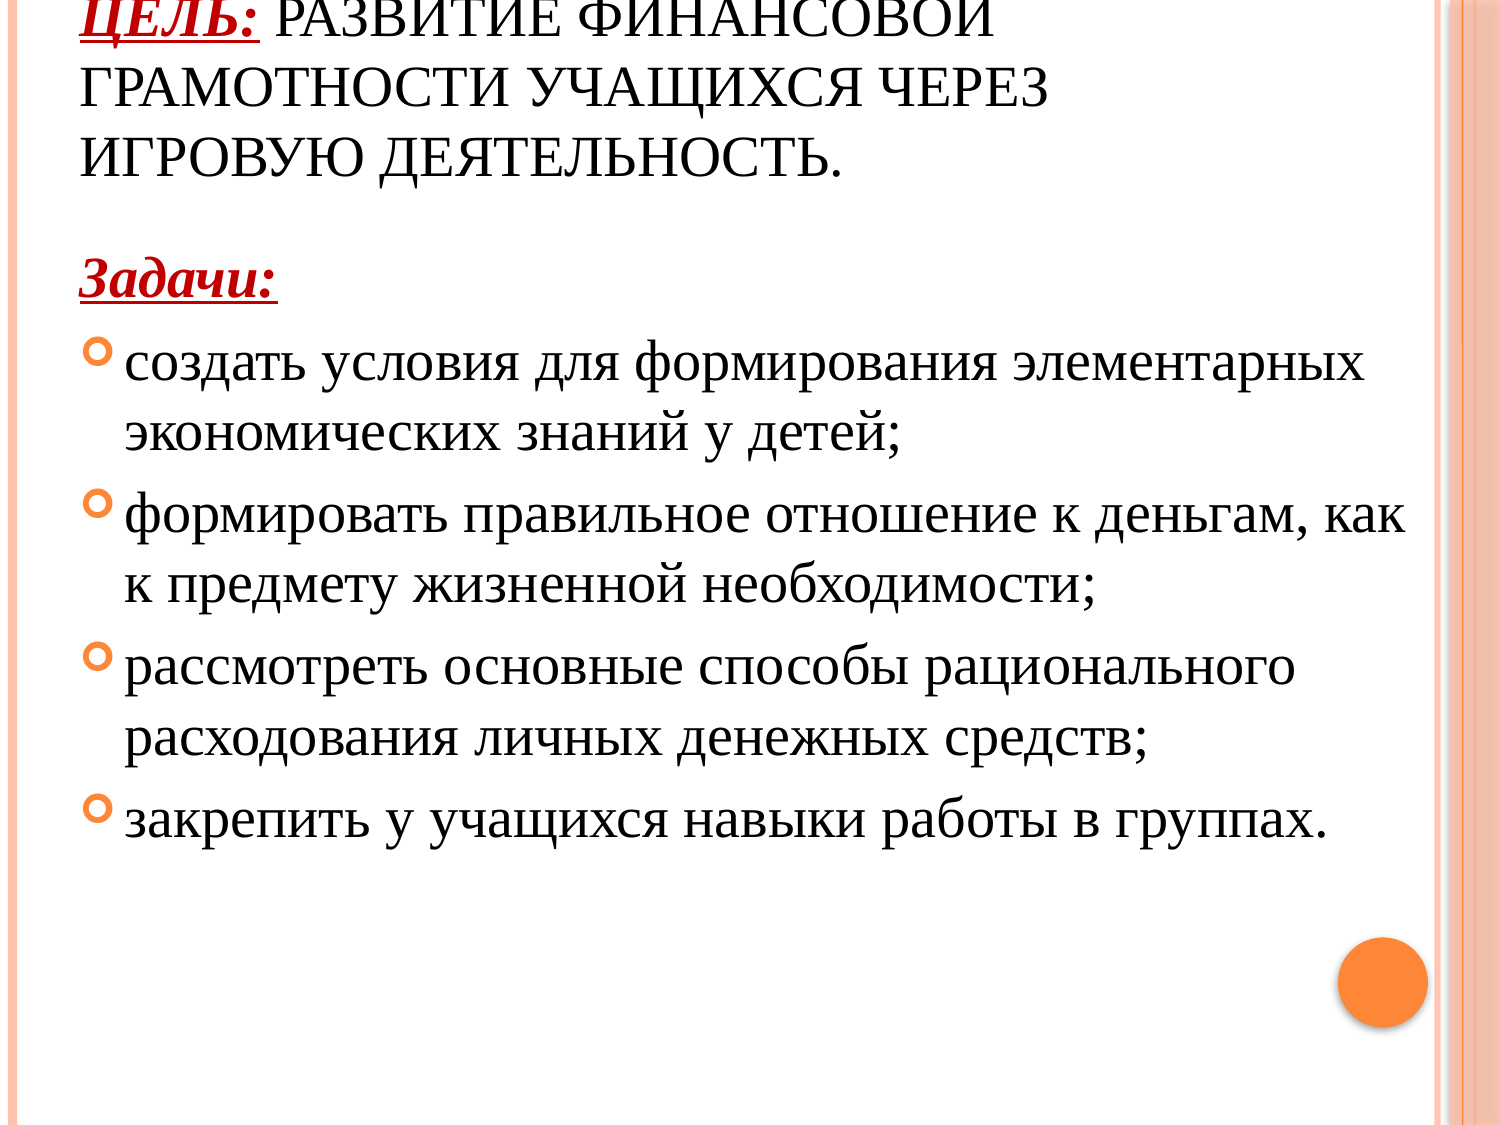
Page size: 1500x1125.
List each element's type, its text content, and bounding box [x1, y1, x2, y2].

list Задачи: создать условия для формирования элементарных экономических знаний у детей; формировать правильное отношение к деньгам, как к предмету жизненной необходимости; рассмотреть основные способы рационального расходования личных денежных средств; закрепить у учащихся навыки работы в группах. [64, 231, 1437, 1032]
title Цель: развитие финансовой грамотности учащихся через игровую деятельность. [64, 30, 1290, 231]
